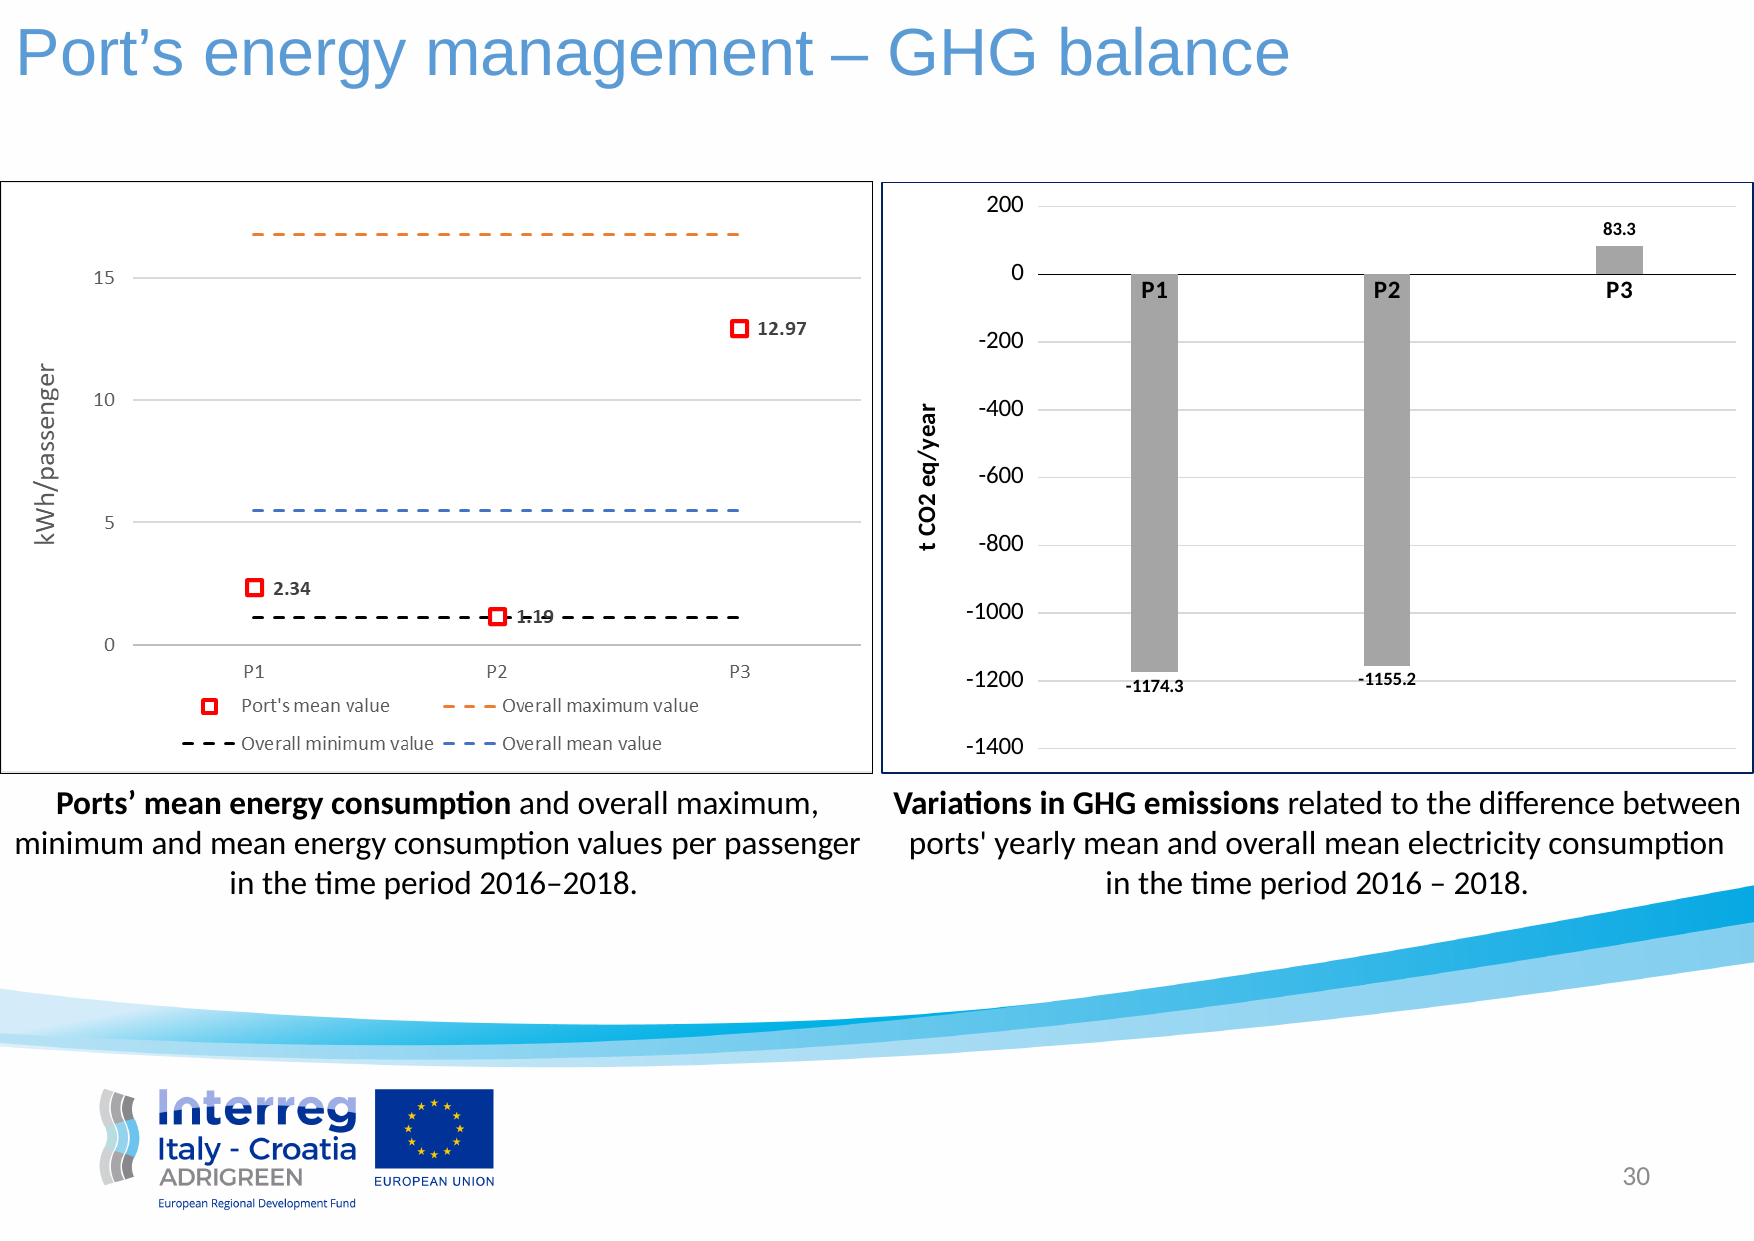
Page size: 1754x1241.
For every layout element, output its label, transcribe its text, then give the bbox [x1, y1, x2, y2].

picture [0, 0, 1754, 1241]
chart [881, 181, 1754, 774]
text_box Ports’ mean energy consumption and overall maximum, minimum and mean energy consumption values per passenger in the time period 2016–2018. [0, 773, 877, 909]
text_box Port’s energy management – GHG balance [0, 0, 1557, 98]
text_box Variations in GHG emissions related to the difference between ports' yearly mean and overall mean electricity consumption in the time period 2016 – 2018. [878, 773, 1754, 909]
slide_number 30 [1599, 1141, 1666, 1208]
